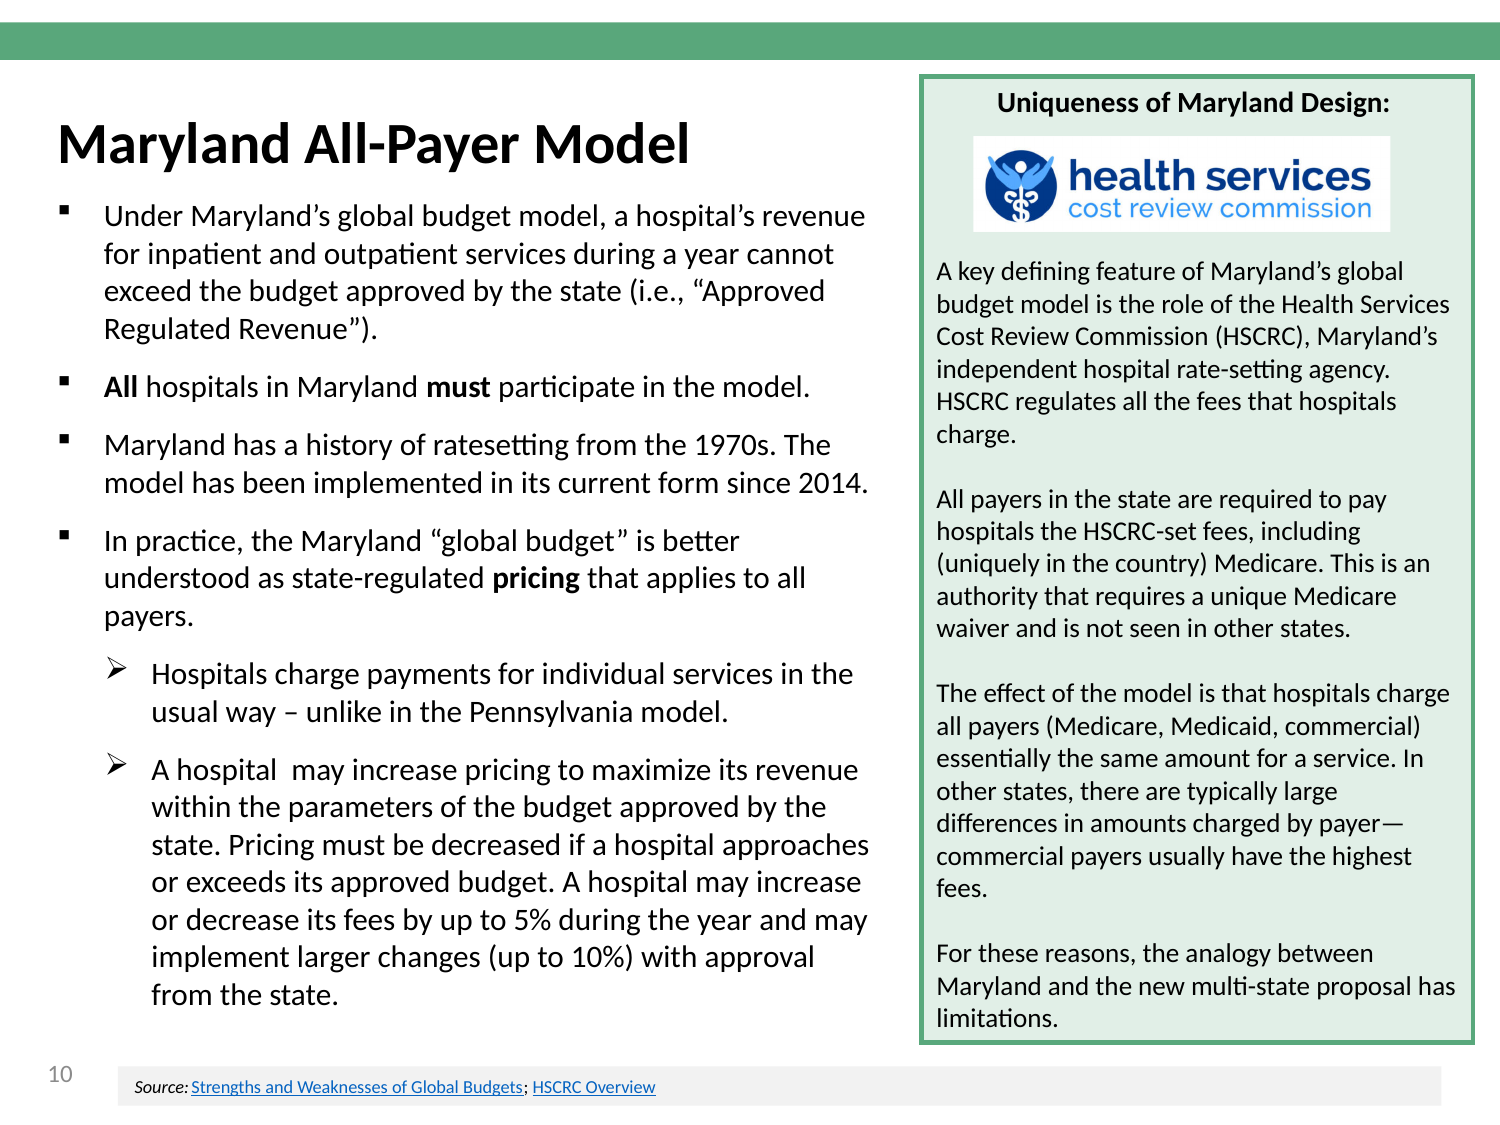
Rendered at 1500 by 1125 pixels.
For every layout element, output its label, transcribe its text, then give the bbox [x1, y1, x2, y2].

text_box [1102, 991, 1487, 1120]
text_box Uniqueness of Maryland Design: A key defining feature of Maryland’s global budget model is the role of the Health Services Cost Review Commission (HSCRC), Maryland’s independent hospital rate-setting agency. HSCRC regulates all the fees that hospitals charge. All payers in the state are required to pay hospitals the HSCRC-set fees, including (uniquely in the country) Medicare. This is an authority that requires a unique Medicare waiver and is not seen in other states. The effect of the model is that hospitals charge all payers (Medicare, Medicaid, commercial) essentially the same amount for a service. In other states, there are typically large differences in amounts charged by payer—commercial payers usually have the highest fees. For these reasons, the analogy between Maryland and the new multi-state proposal has limitations. [921, 75, 1474, 1044]
text_box Source: Strengths and Weaknesses of Global Budgets; HSCRC Overview [117, 1066, 1442, 1106]
text_box Maryland All-Payer Model [42, 36, 1428, 254]
text_box Under Maryland’s global budget model, a hospital’s revenue for inpatient and outpatient services during a year cannot exceed the budget approved by the state (i.e., “Approved Regulated Revenue”). All hospitals in Maryland must participate in the model. Maryland has a history of ratesetting from the 1970s. The model has been implemented in its current form since 2014. In practice, the Maryland “global budget” is better understood as state-regulated pricing that applies to all payers. Hospitals charge payments for individual services in the usual way – unlike in the Pennsylvania model. A hospital may increase pricing to maximize its revenue within the parameters of the budget approved by the state. Pricing must be decreased if a hospital approaches or exceeds its approved budget. A hospital may increase or decrease its fees by up to 5% during the year and may implement larger changes (up to 10%) with approval from the state. [0, 195, 897, 849]
slide_number 10 [32, 1042, 370, 1103]
picture [973, 136, 1391, 232]
